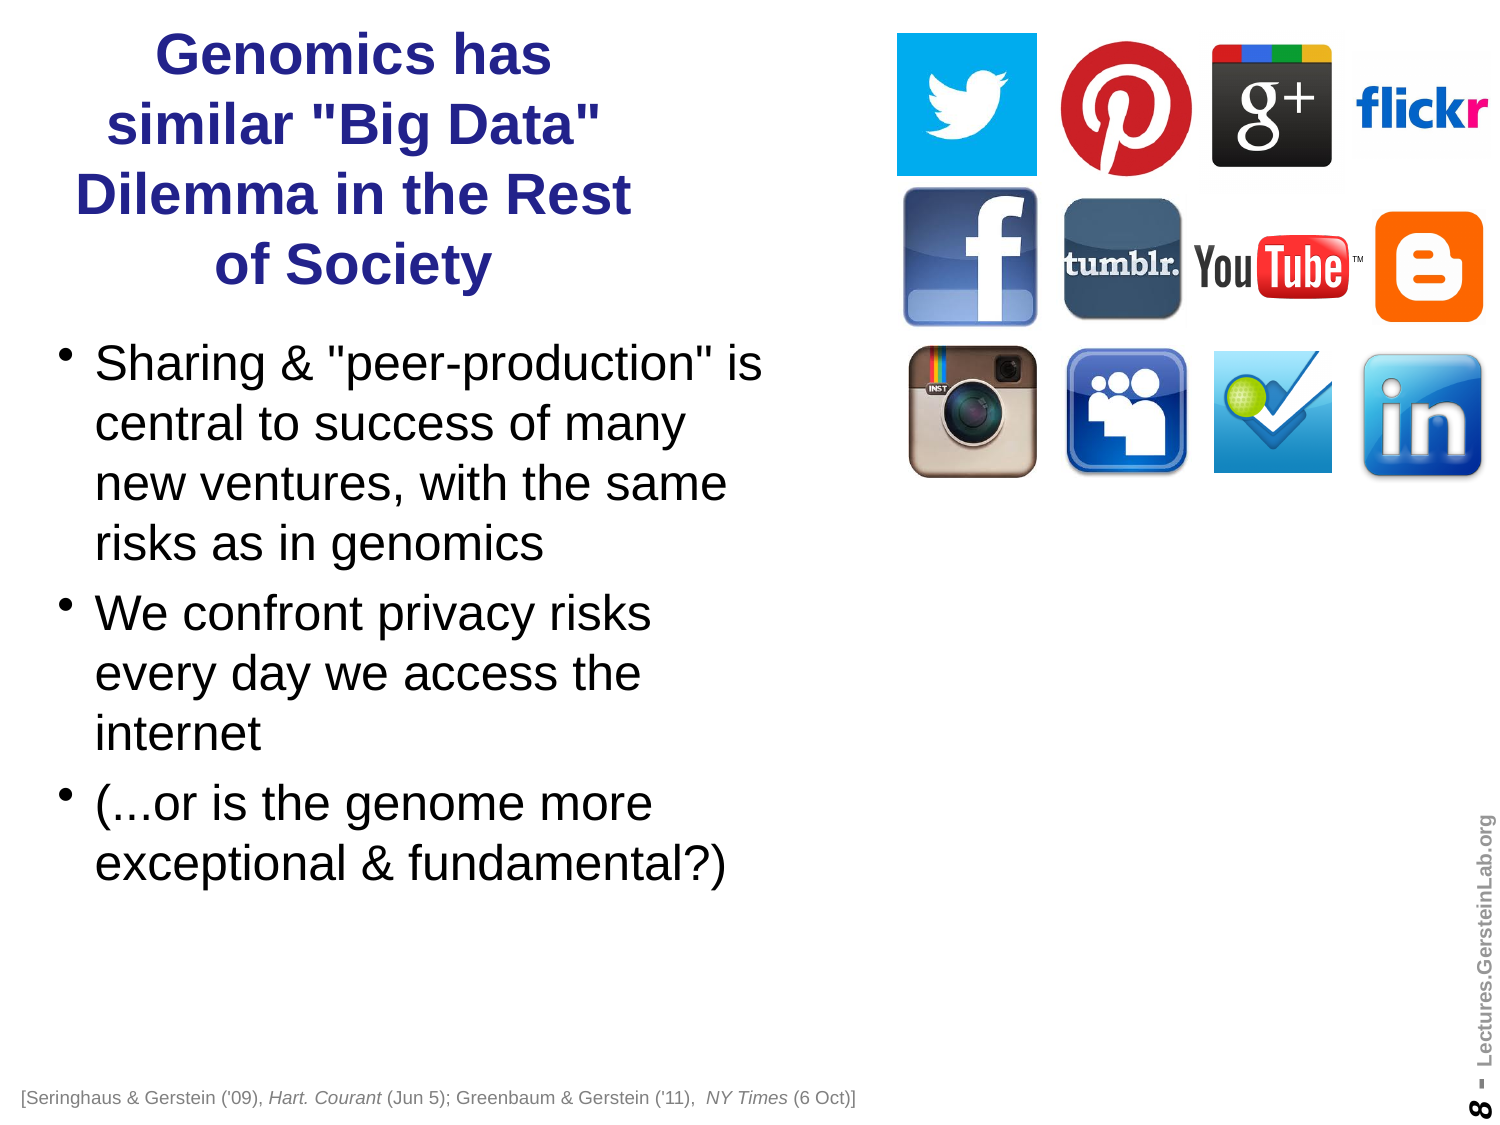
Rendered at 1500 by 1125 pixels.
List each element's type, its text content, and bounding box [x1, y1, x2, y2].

title Genomics has similar "Big Data" Dilemma in the Rest of Society [57, 40, 652, 273]
list Sharing & "peer-production" is central to success of many new ventures, with the same risks as in genomics We confront privacy risks every day we access the internet (...or is the genome more exceptional & fundamental?) [42, 322, 784, 839]
text_box [Seringhaus & Gerstein ('09), Hart. Courant (Jun 5); Greenbaum & Gerstein ('11), NY Times (6 Oct)] [5, 1078, 1401, 1116]
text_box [897, 29, 1500, 495]
